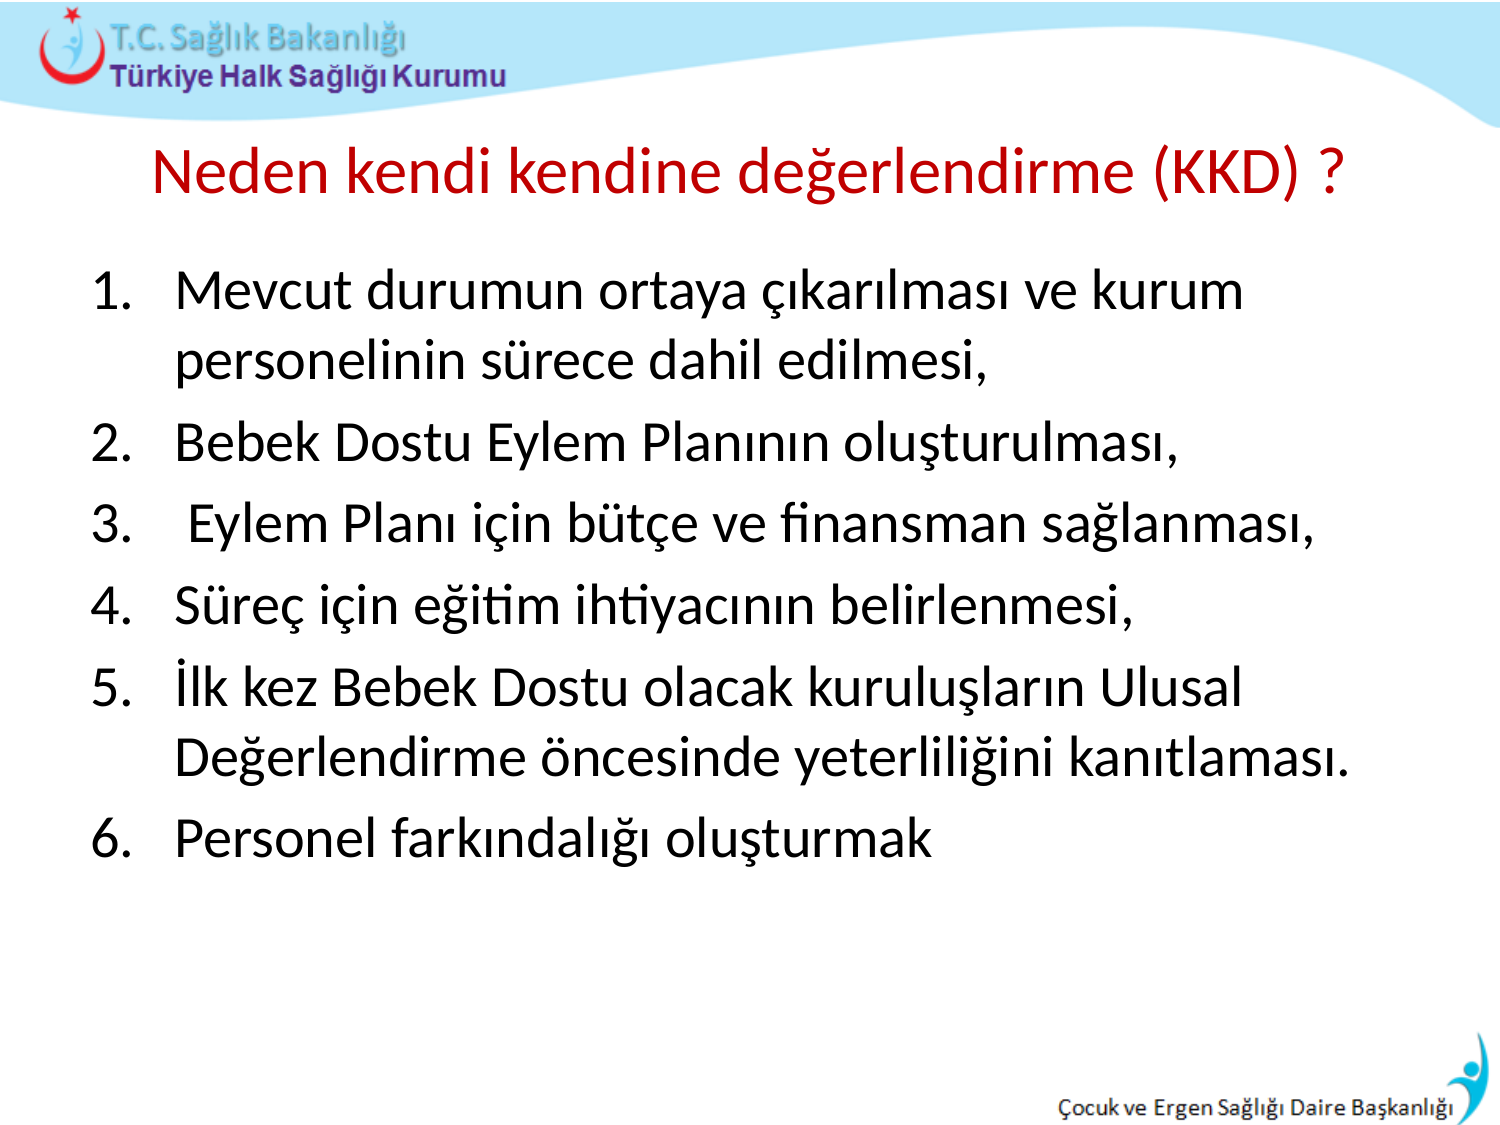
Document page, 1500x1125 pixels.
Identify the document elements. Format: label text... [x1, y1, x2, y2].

list Mevcut durumun ortaya çıkarılması ve kurum personelinin sürece dahil edilmesi, Bebek Dostu Eylem Planının oluşturulması, Eylem Planı için bütçe ve finansman sağlanması, Süreç için eğitim ihtiyacının belirlenmesi, İlk kez Bebek Dostu olacak kuruluşların Ulusal Değerlendirme öncesinde yeterliliğini kanıtlaması. Personel farkındalığı oluşturmak [75, 243, 1425, 1005]
title Neden kendi kendine değerlendirme (KKD) ? [75, 101, 1425, 233]
picture [0, 2, 1500, 1125]
